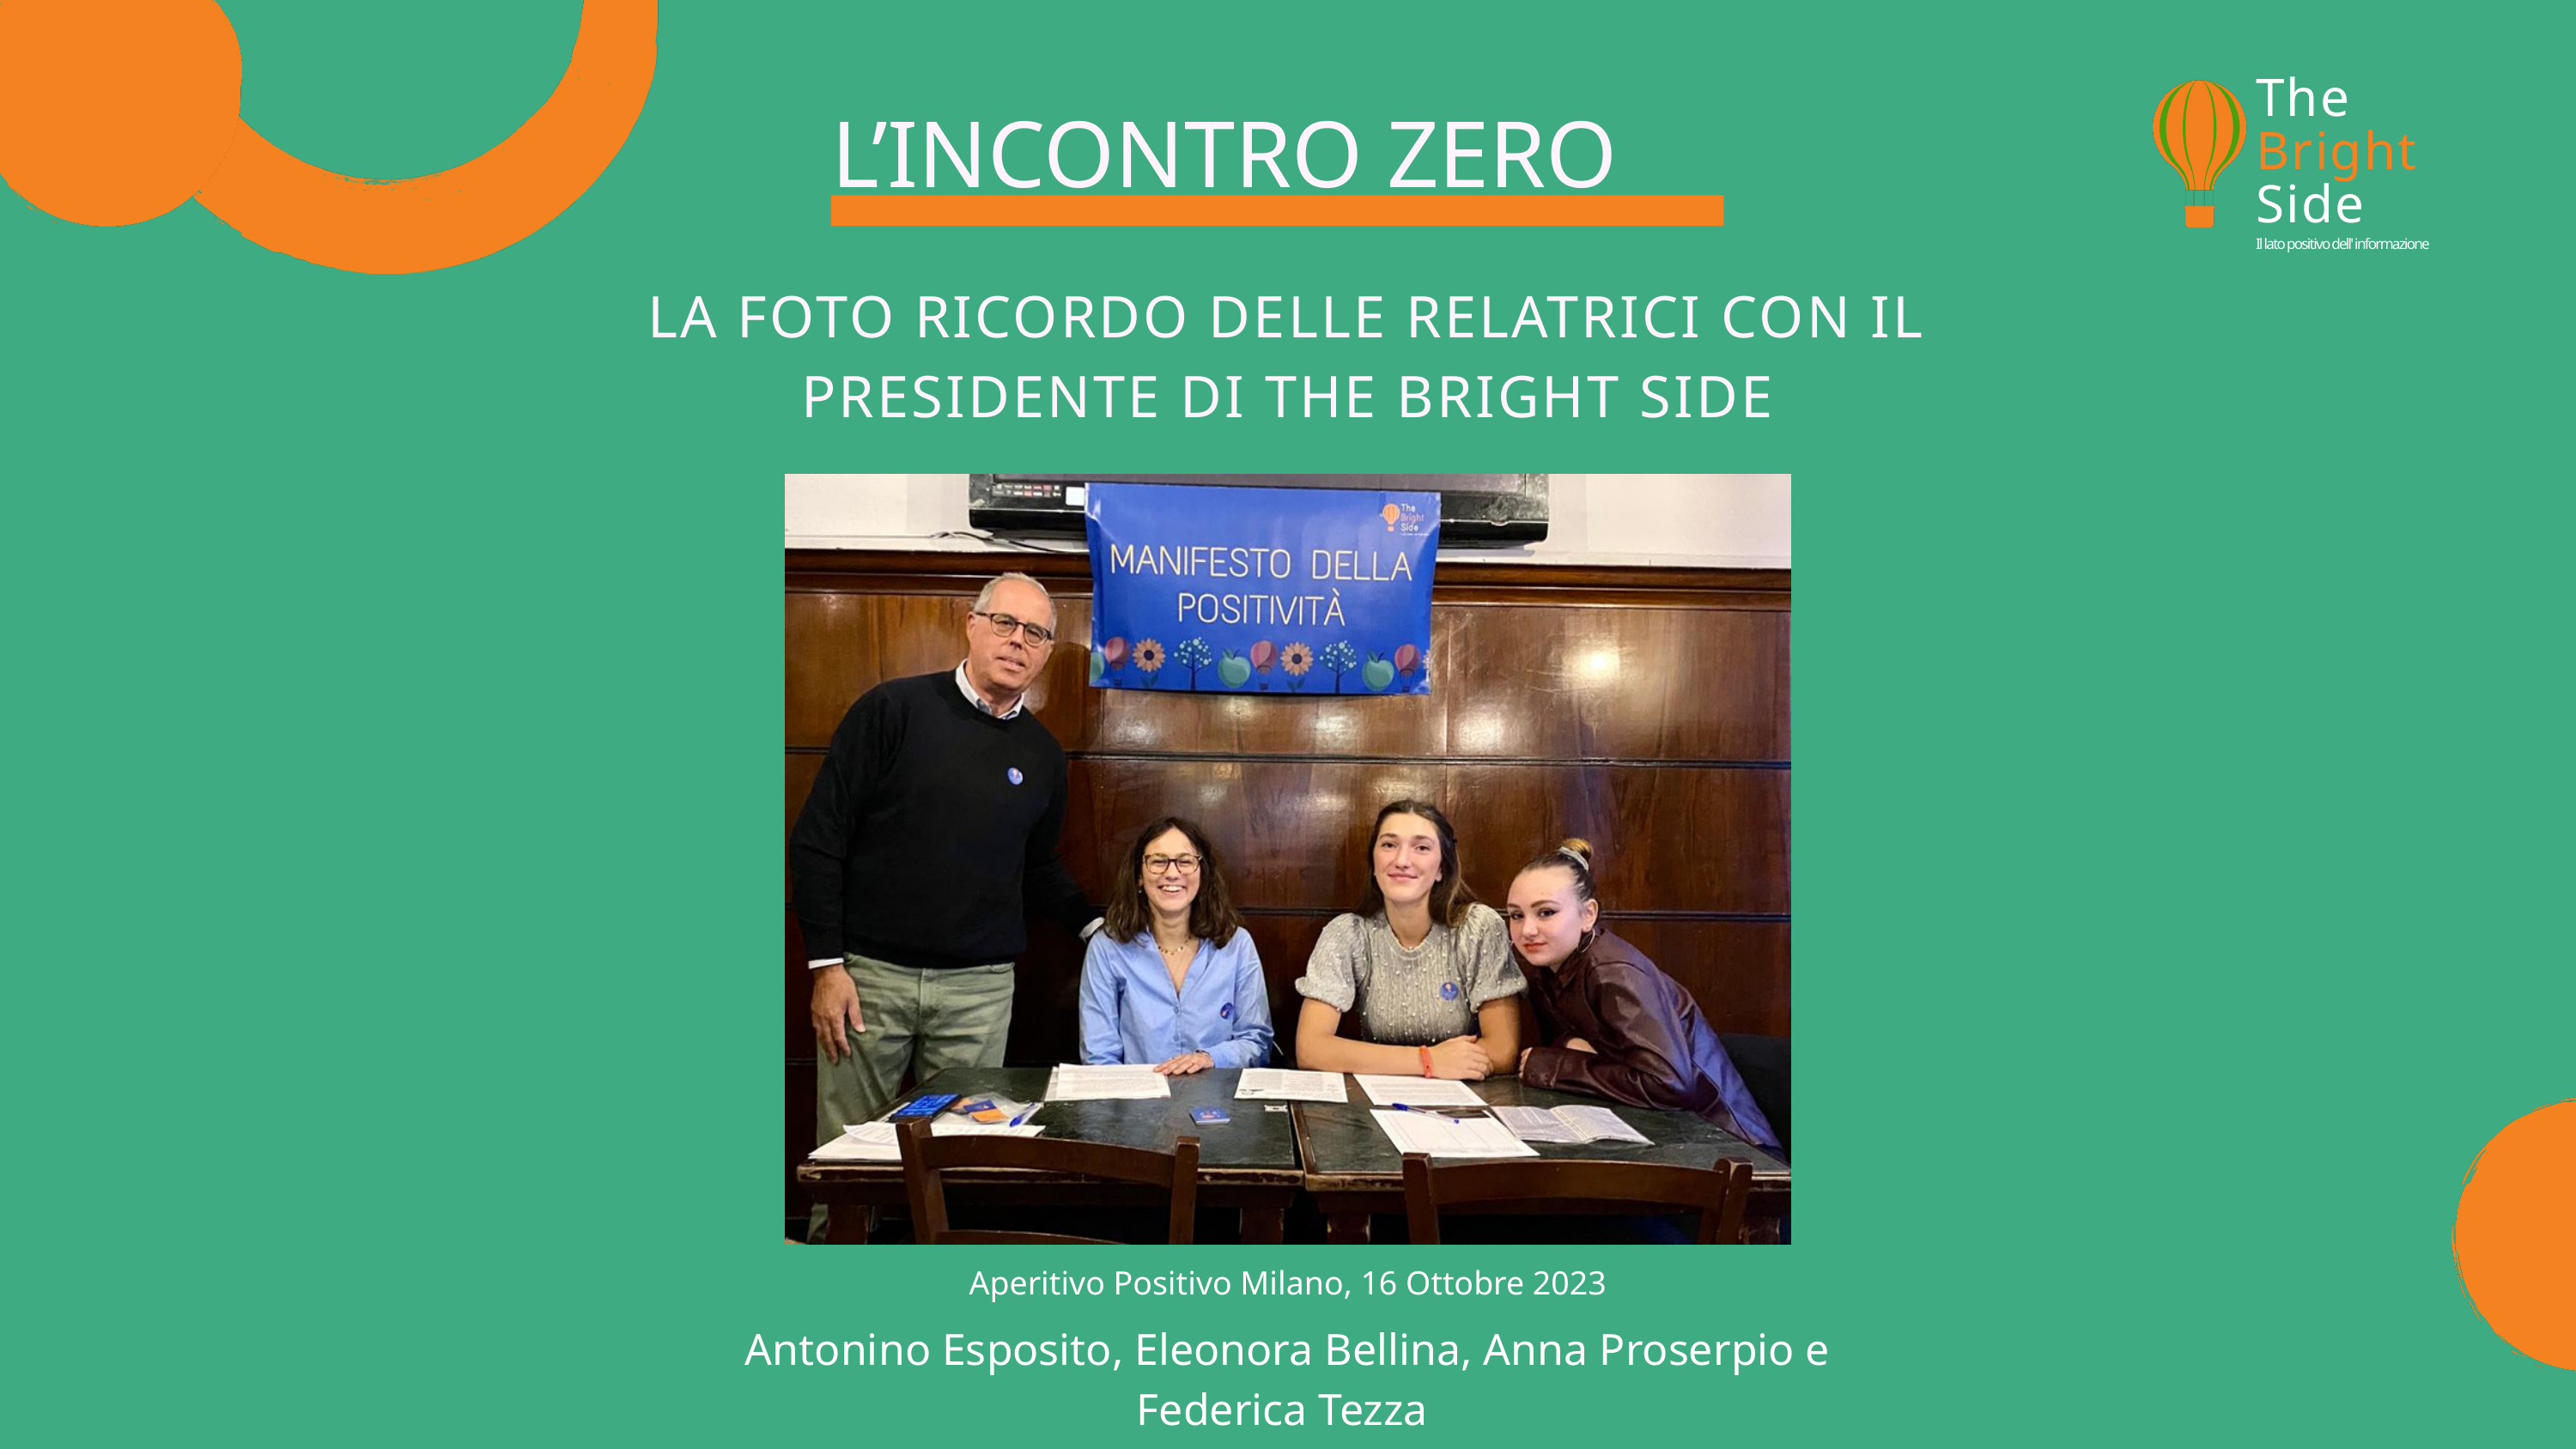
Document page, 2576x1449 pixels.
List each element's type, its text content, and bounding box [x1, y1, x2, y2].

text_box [2108, 63, 2523, 252]
text_box Aperitivo Positivo Milano, 16 Ottobre 2023 [785, 1256, 1791, 1301]
text_box LA FOTO RICORDO DELLE RELATRICI CON IL PRESIDENTE DI THE BRIGHT SIDE [598, 268, 1978, 430]
text_box Antonino Esposito, Eleonora Bellina, Anna Proserpio e Federica Tezza [708, 1313, 1868, 1434]
text_box [0, 0, 242, 227]
text_box [105, 0, 666, 274]
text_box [830, 88, 1746, 227]
text_box [2451, 1096, 2576, 1373]
text_box [785, 474, 1791, 1245]
